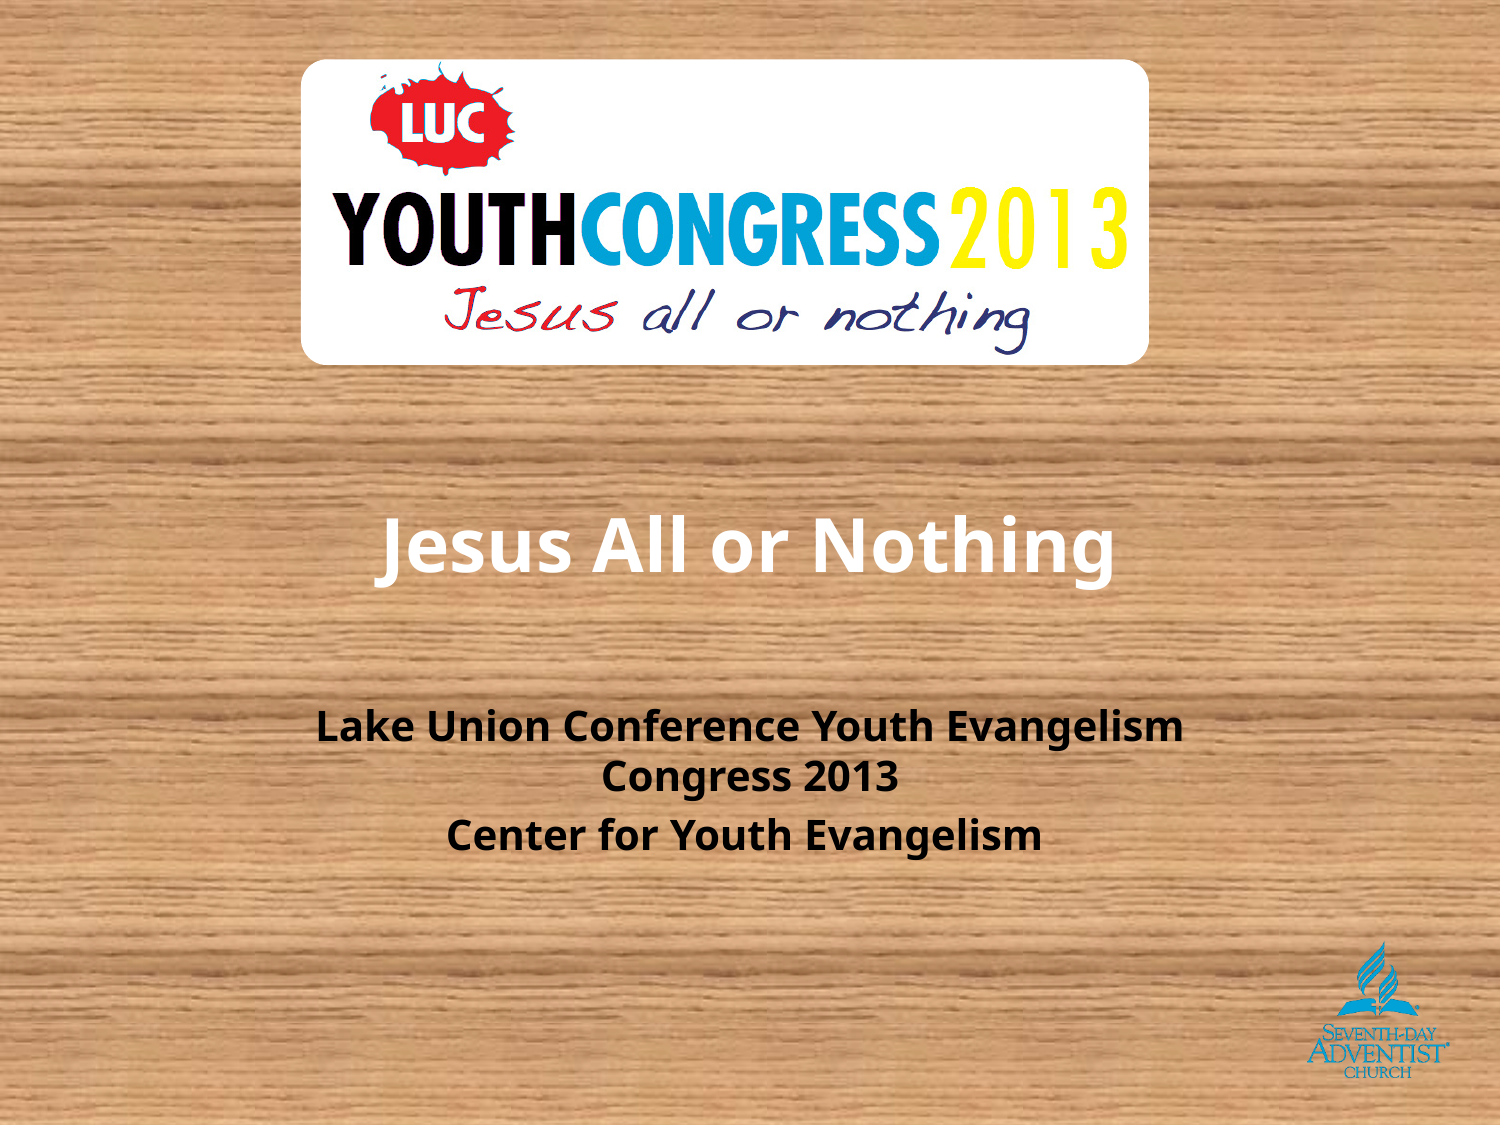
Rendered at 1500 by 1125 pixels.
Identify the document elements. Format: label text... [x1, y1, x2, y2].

title Jesus All or Nothing [112, 485, 1388, 599]
subtitle Lake Union Conference Youth Evangelism Congress 2013 Center for Youth Evangelism [225, 691, 1275, 867]
picture [300, 59, 1149, 365]
picture [1279, 918, 1480, 1092]
